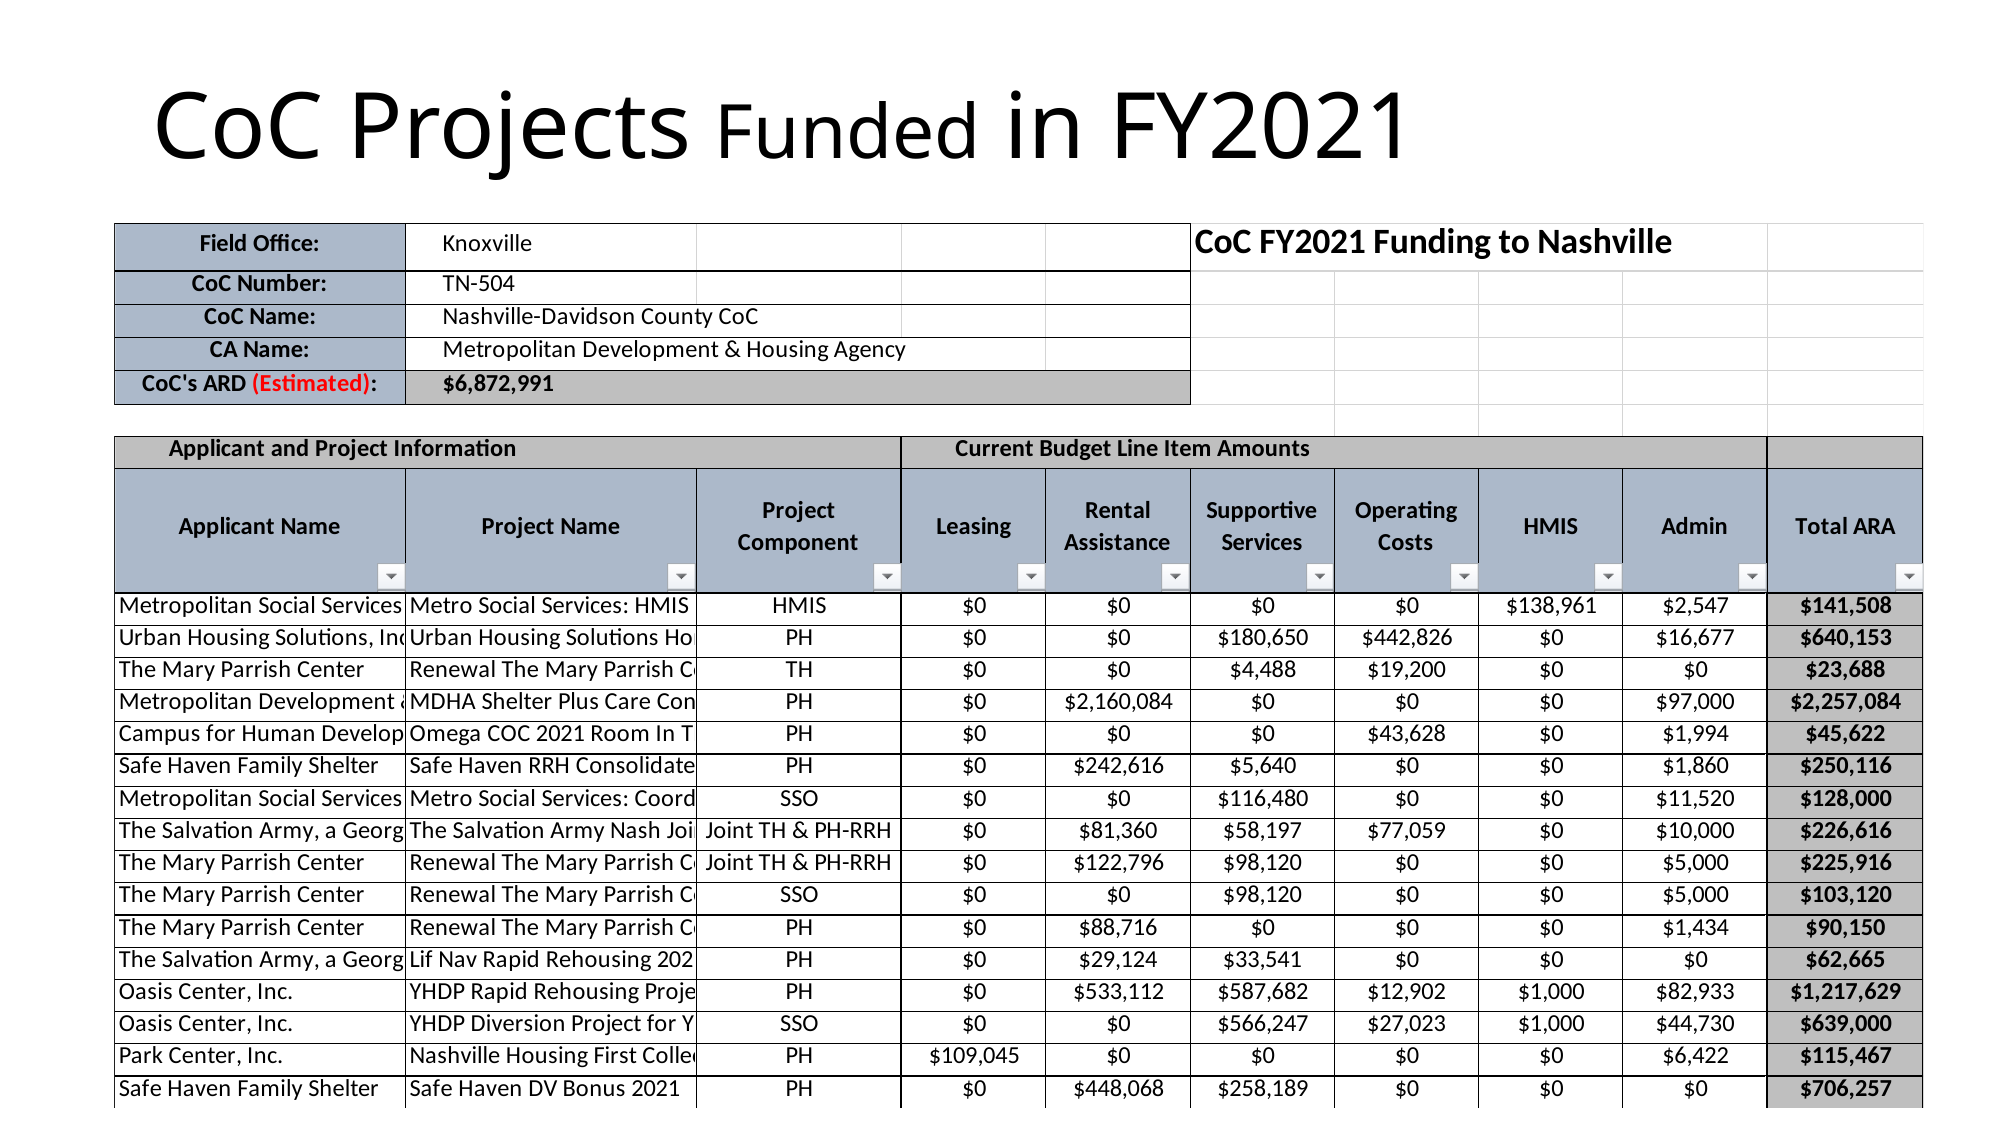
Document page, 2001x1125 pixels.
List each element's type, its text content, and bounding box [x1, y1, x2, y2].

title CoC Projects Funded in FY2021 [137, 59, 1863, 198]
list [114, 222, 1925, 1109]
